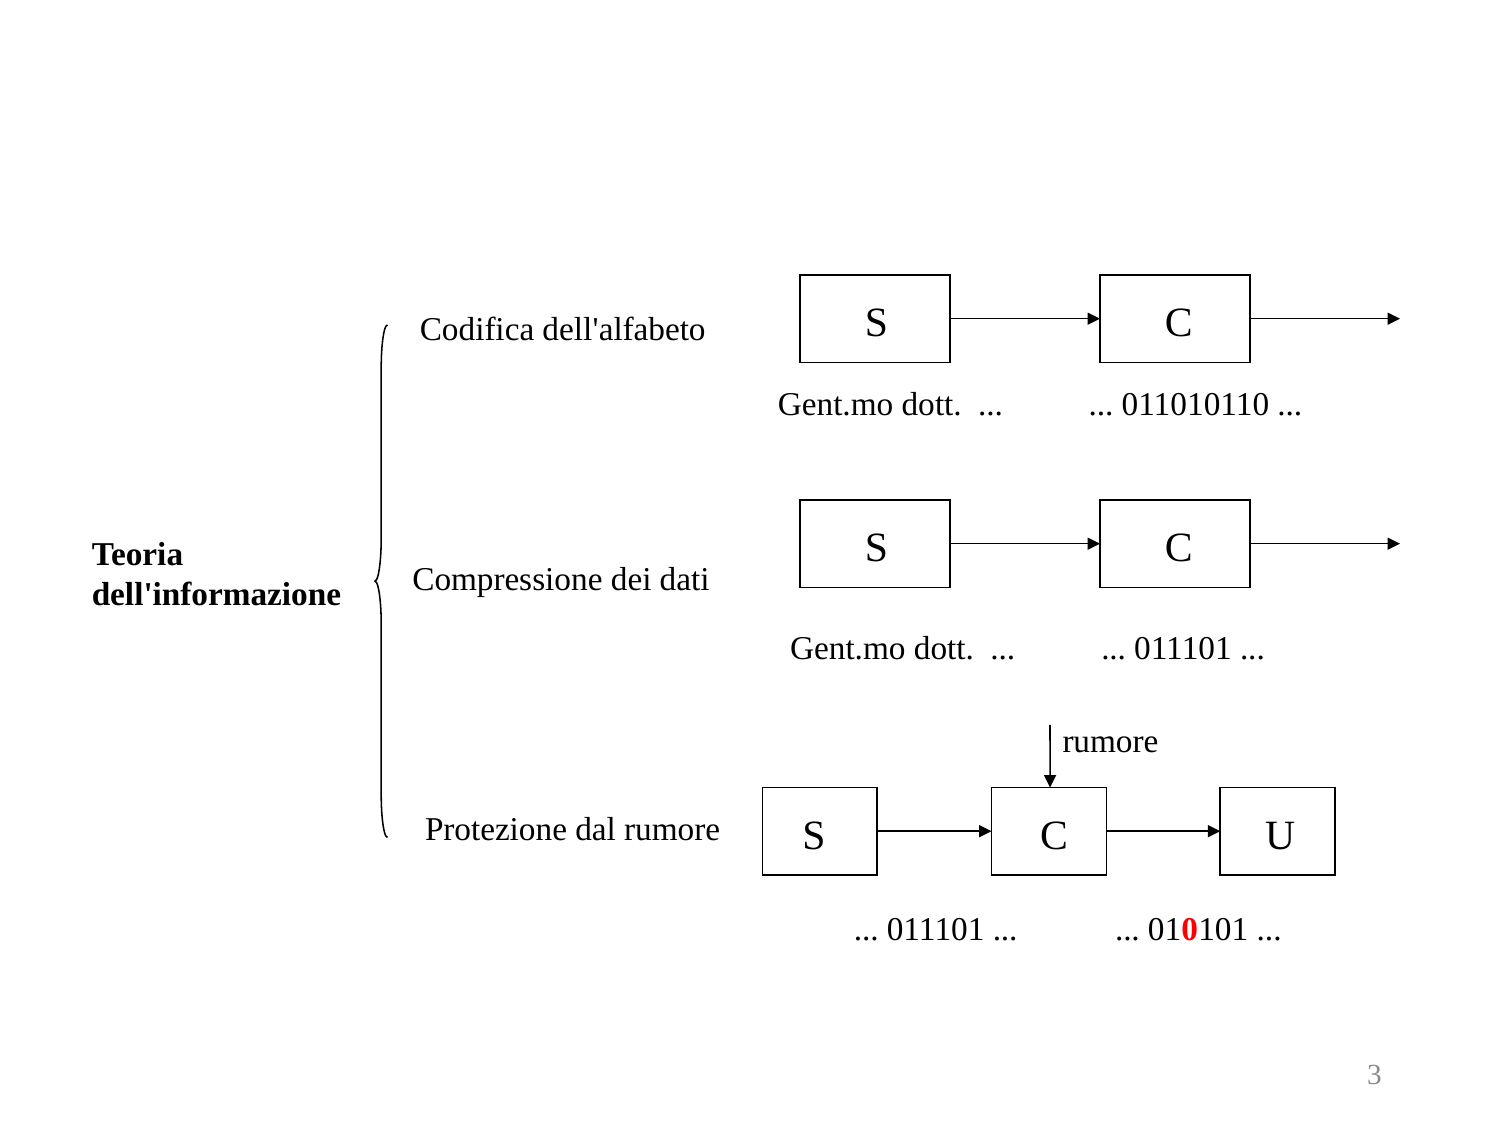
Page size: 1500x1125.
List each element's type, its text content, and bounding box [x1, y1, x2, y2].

text_box Teoria dell'informazione [77, 524, 357, 620]
text_box Compressione dei dati [397, 549, 726, 605]
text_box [762, 274, 1400, 956]
text_box [374, 324, 388, 838]
text_box Protezione dal rumore [410, 799, 736, 855]
slide_number 3 [1059, 1042, 1397, 1103]
text_box Codifica dell'alfabeto [405, 299, 721, 355]
